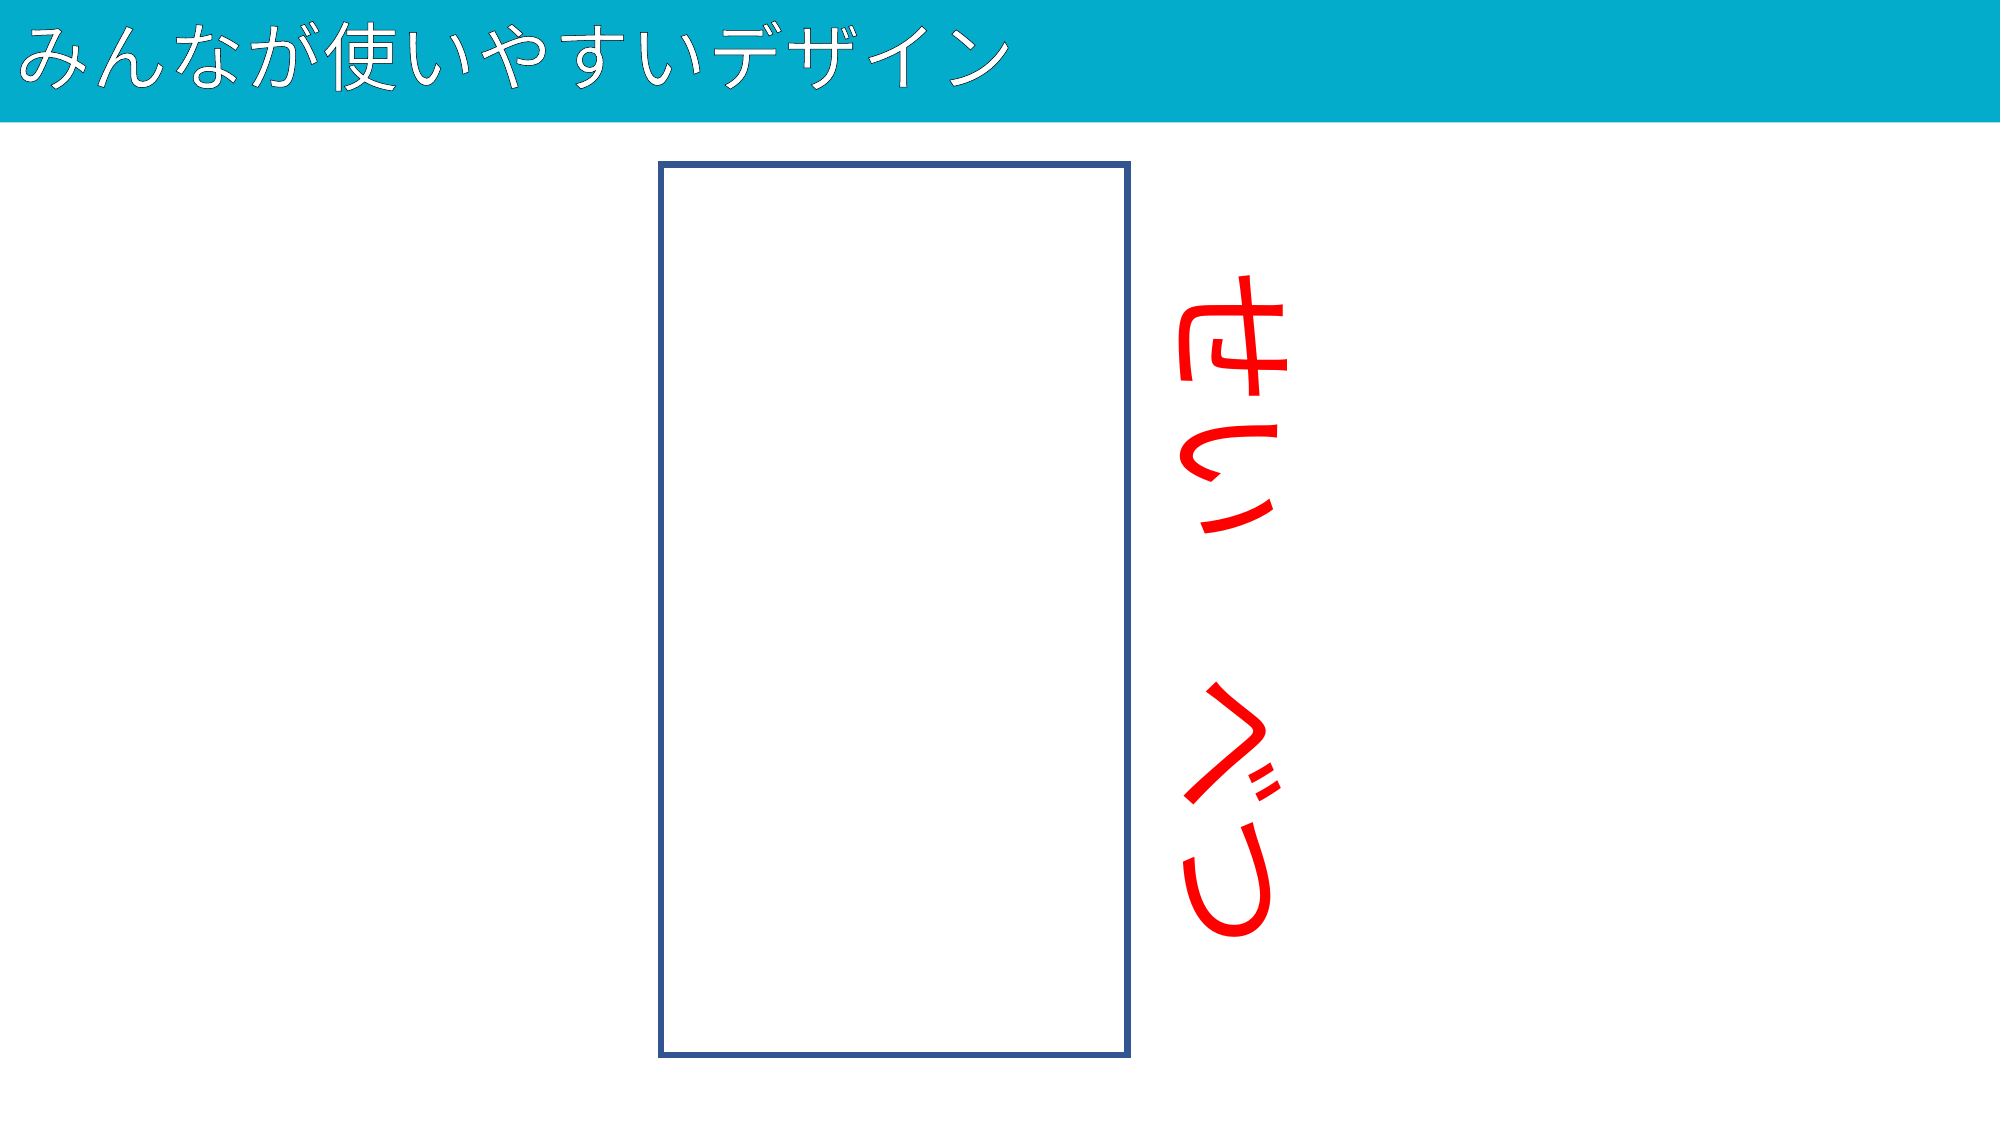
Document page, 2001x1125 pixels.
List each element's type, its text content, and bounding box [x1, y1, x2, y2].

text_box [660, 163, 1129, 1056]
text_box べつ [1129, 660, 1327, 954]
title みんなが使いやすいデザイン [0, 0, 1712, 123]
text_box 性別 [616, 195, 1152, 1125]
slide_number 59 [1712, 0, 2000, 123]
text_box せい [1129, 254, 1327, 568]
